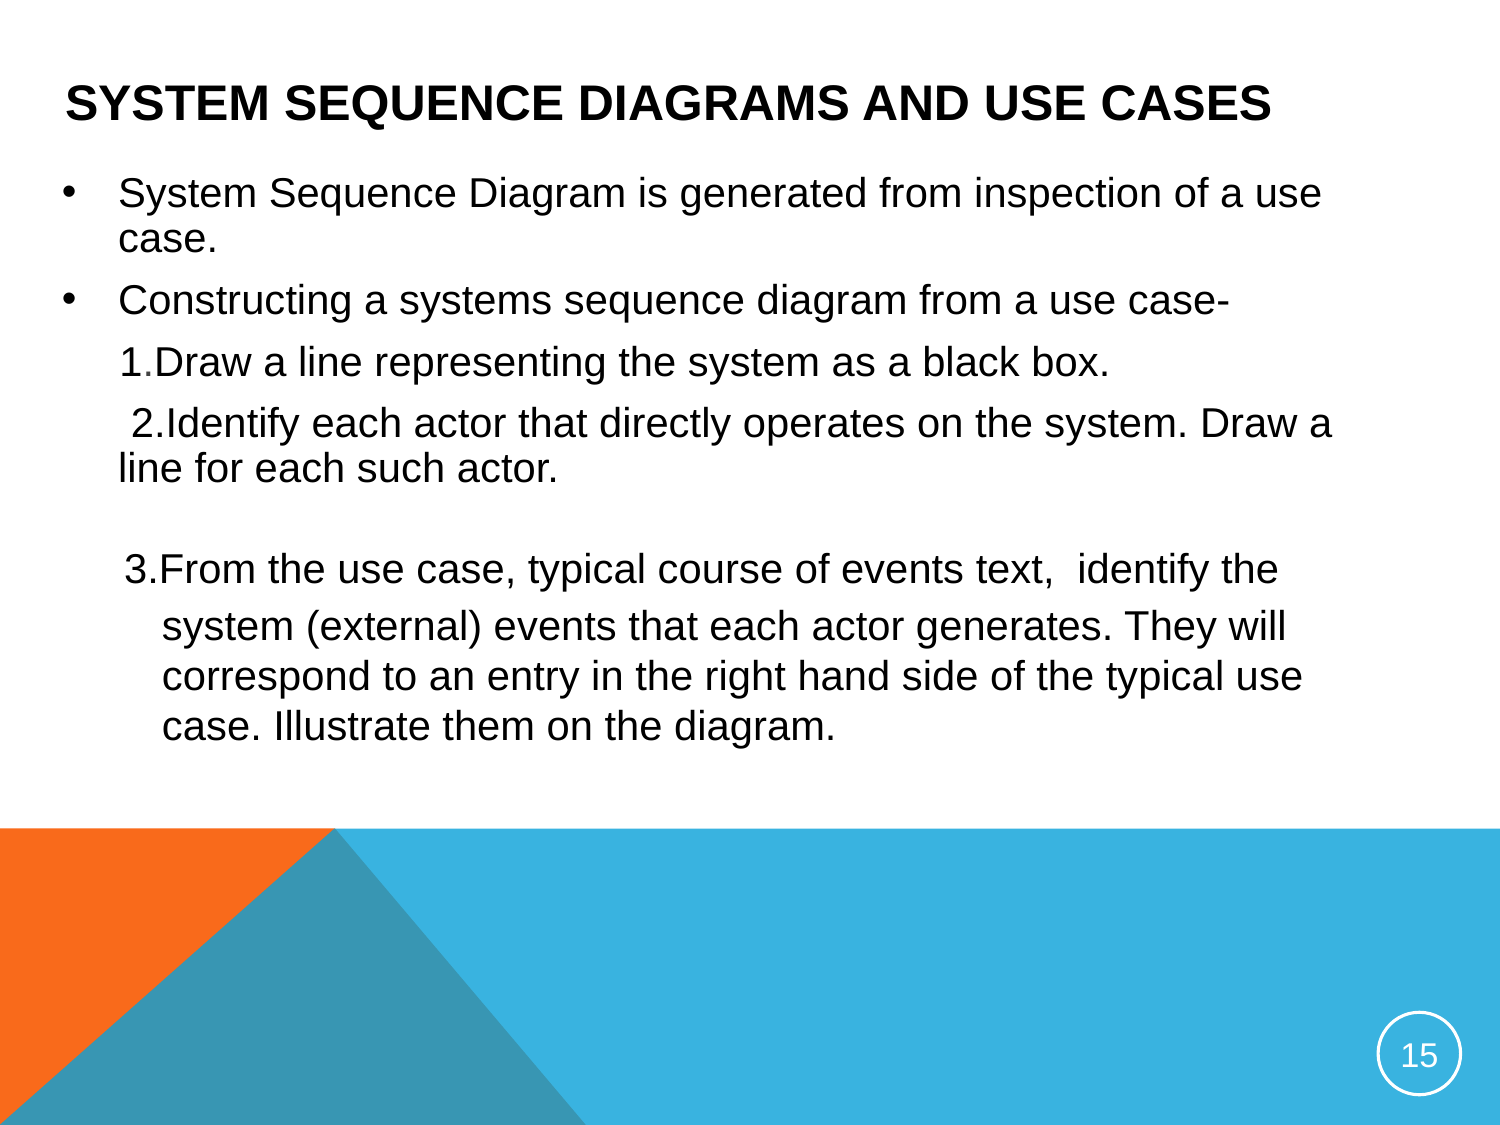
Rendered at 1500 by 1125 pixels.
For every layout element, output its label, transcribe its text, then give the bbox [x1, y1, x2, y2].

list System Sequence Diagram is generated from inspection of a use case. Constructing a systems sequence diagram from a use case- 1.Draw a line representing the system as a black box. 2.Identify each actor that directly operates on the system. Draw a line for each such actor. 3.From the use case, typical course of events text, identify the system (external) events that each actor generates. They will correspond to an entry in the right hand side of the typical use case. Illustrate them on the diagram. [46, 164, 1372, 844]
title System Sequence Diagrams and Use Cases [50, 0, 1360, 164]
slide_number 15 [1376, 1010, 1463, 1097]
